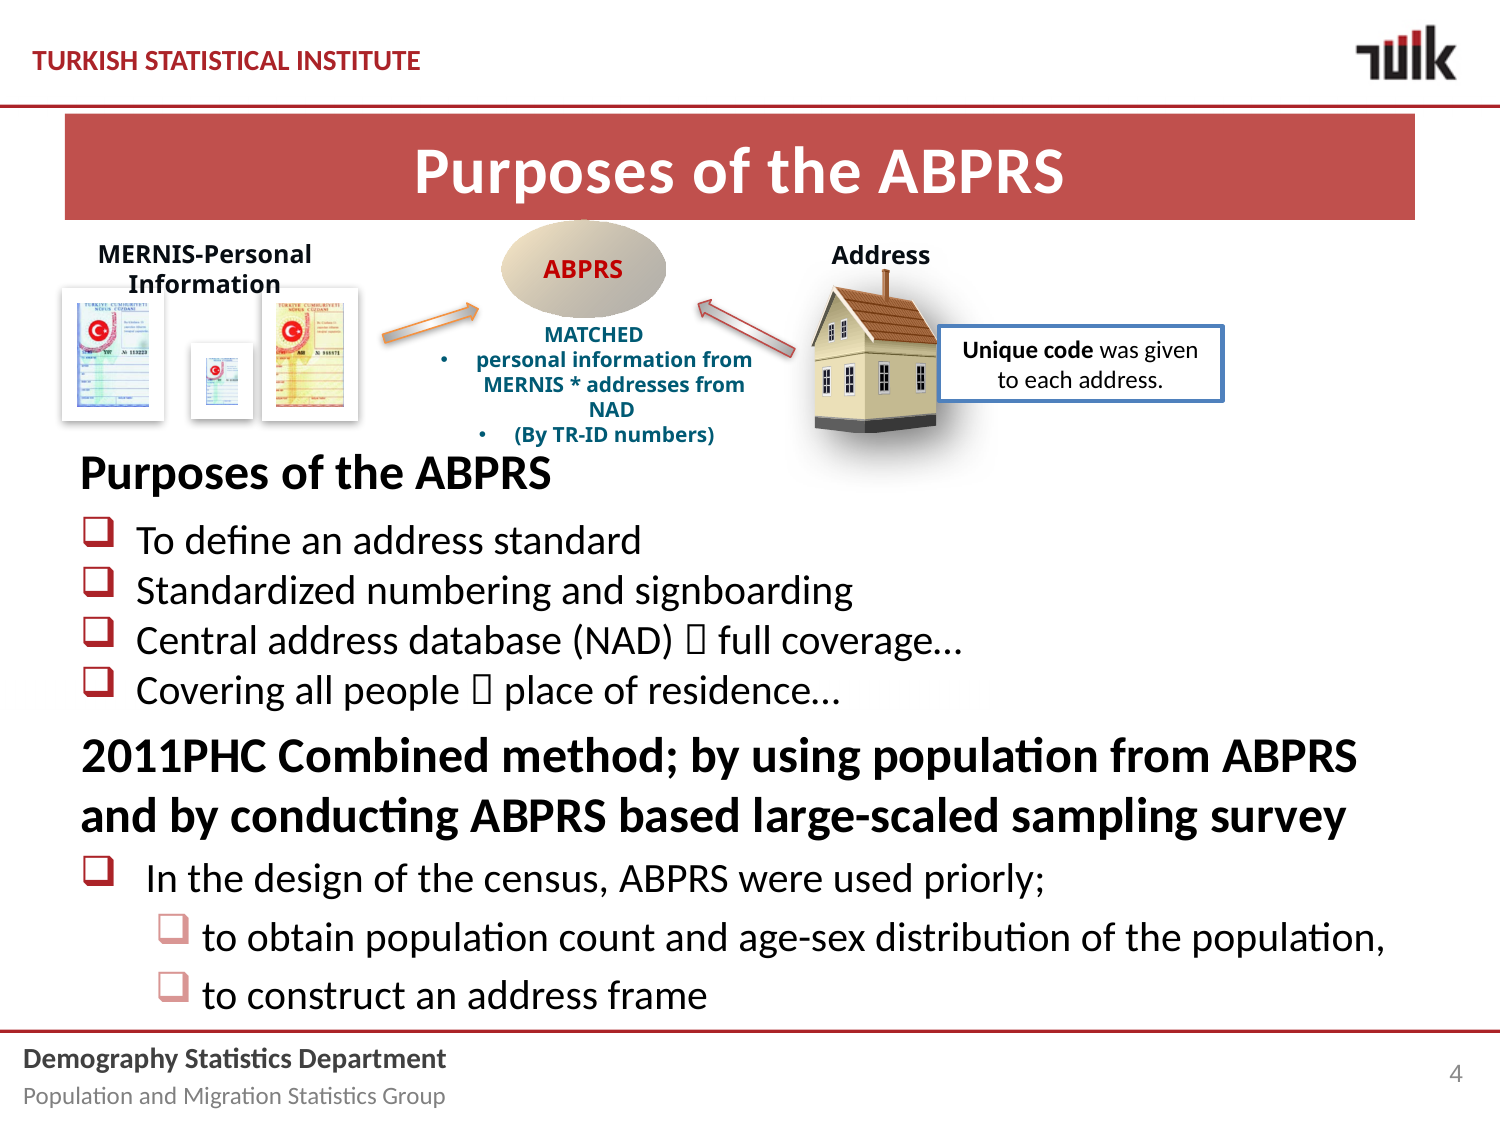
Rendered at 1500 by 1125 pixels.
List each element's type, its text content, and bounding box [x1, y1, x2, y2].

list Purposes of the ABPRS To define an address standard Standardized numbering and signboarding Central address database (NAD)  full coverage… Covering all people  place of residence… 2011PHC Combined method; by using population from ABPRS and by conducting ABPRS based large-scaled sampling survey In the design of the census, ABPRS were used priorly; to obtain population count and age-sex distribution of the population, to construct an address frame [64, 432, 1420, 1032]
title Purposes of the ABPRS [64, 113, 1416, 221]
picture [1354, 19, 1463, 86]
text_box [444, 302, 479, 314]
text_box ABPRS [501, 219, 666, 314]
text_box MERNIS-Personal Information [64, 231, 346, 307]
picture [205, 357, 239, 405]
slide_number 4 [1113, 1042, 1464, 1102]
text_box [697, 298, 731, 314]
text_box Address [773, 231, 989, 277]
text_box [786, 343, 796, 358]
picture [275, 302, 344, 407]
text_box MATCHED personal information from MERNIS * addresses from NAD (By TR-ID numbers) [407, 314, 786, 455]
text_box [381, 325, 407, 344]
text_box Unique code was given to each address. [943, 324, 1225, 403]
picture [76, 302, 150, 407]
picture [808, 264, 940, 433]
